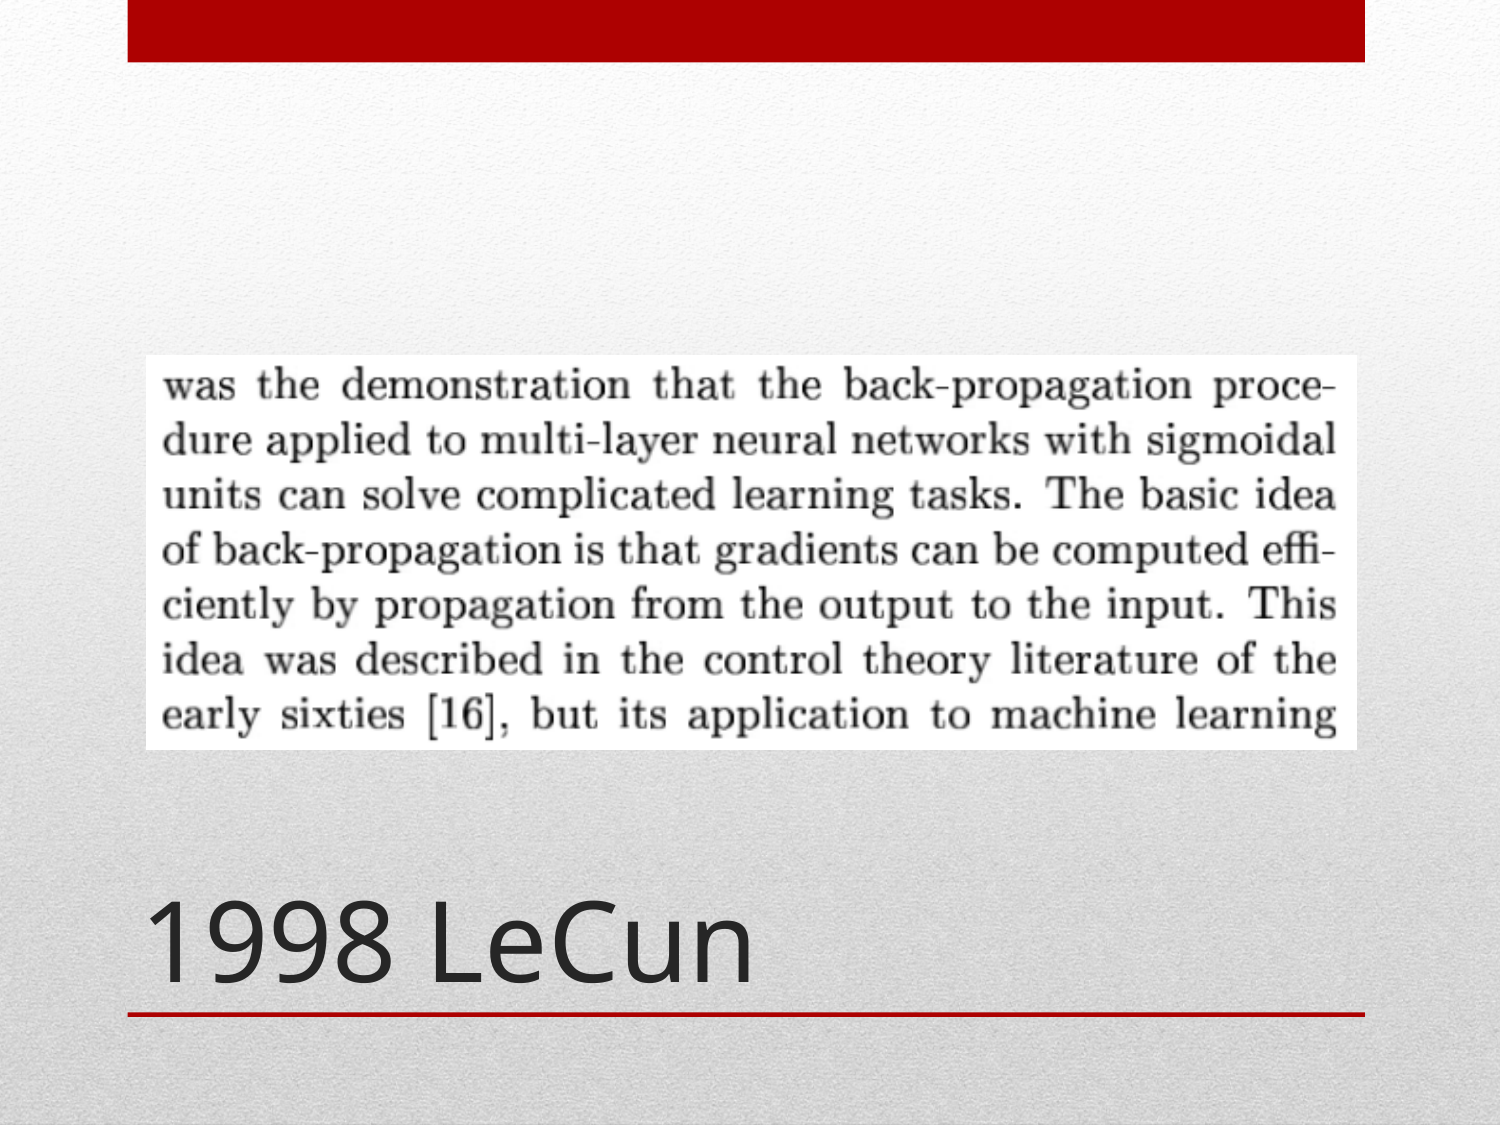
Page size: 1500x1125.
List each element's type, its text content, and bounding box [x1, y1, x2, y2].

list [141, 354, 1359, 751]
title 1998 LeCun [125, 750, 1238, 1013]
